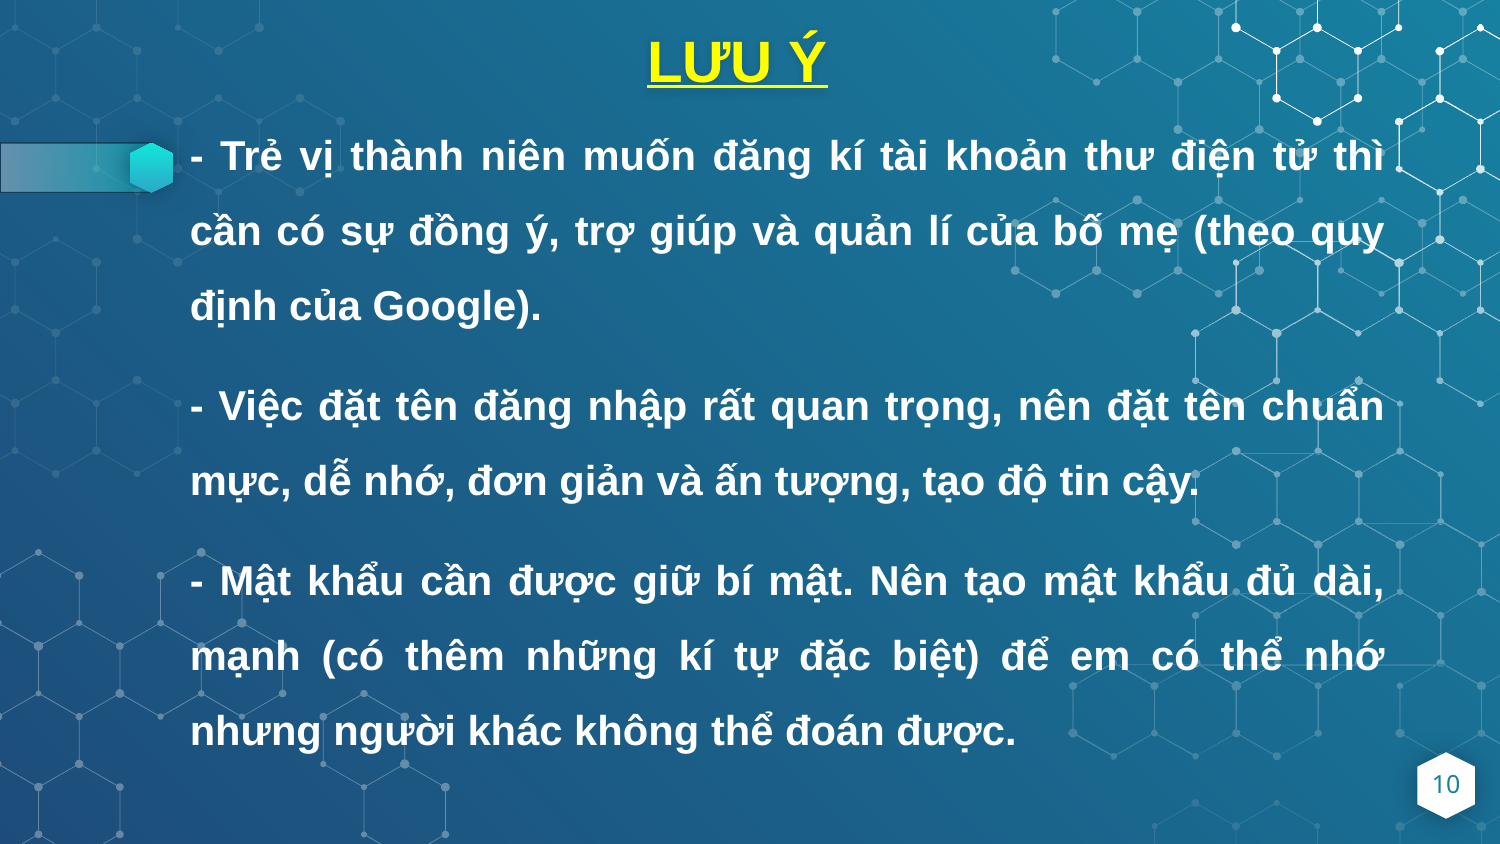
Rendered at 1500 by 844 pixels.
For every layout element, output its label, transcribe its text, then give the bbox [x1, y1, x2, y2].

title LƯU Ý [185, 34, 1290, 92]
text_box - Trẻ vị thành niên muốn đăng kí tài khoản thư điện tử thì cần có sự đồng ý, trợ giúp và quản lí của bố mẹ (theo quy định của Google). - Việc đặt tên đăng nhập rất quan trọng, nên đặt tên chuẩn mực, dễ nhớ, đơn giản và ấn tượng, tạo độ tin cậy. - Mật khẩu cần được giữ bí mật. Nên tạo mật khẩu đủ dài, mạnh (có thêm những kí tự đặc biệt) để em có thể nhớ nhưng người khác không thể đoán được. [174, 96, 1400, 762]
slide_number 10 [1417, 752, 1475, 819]
